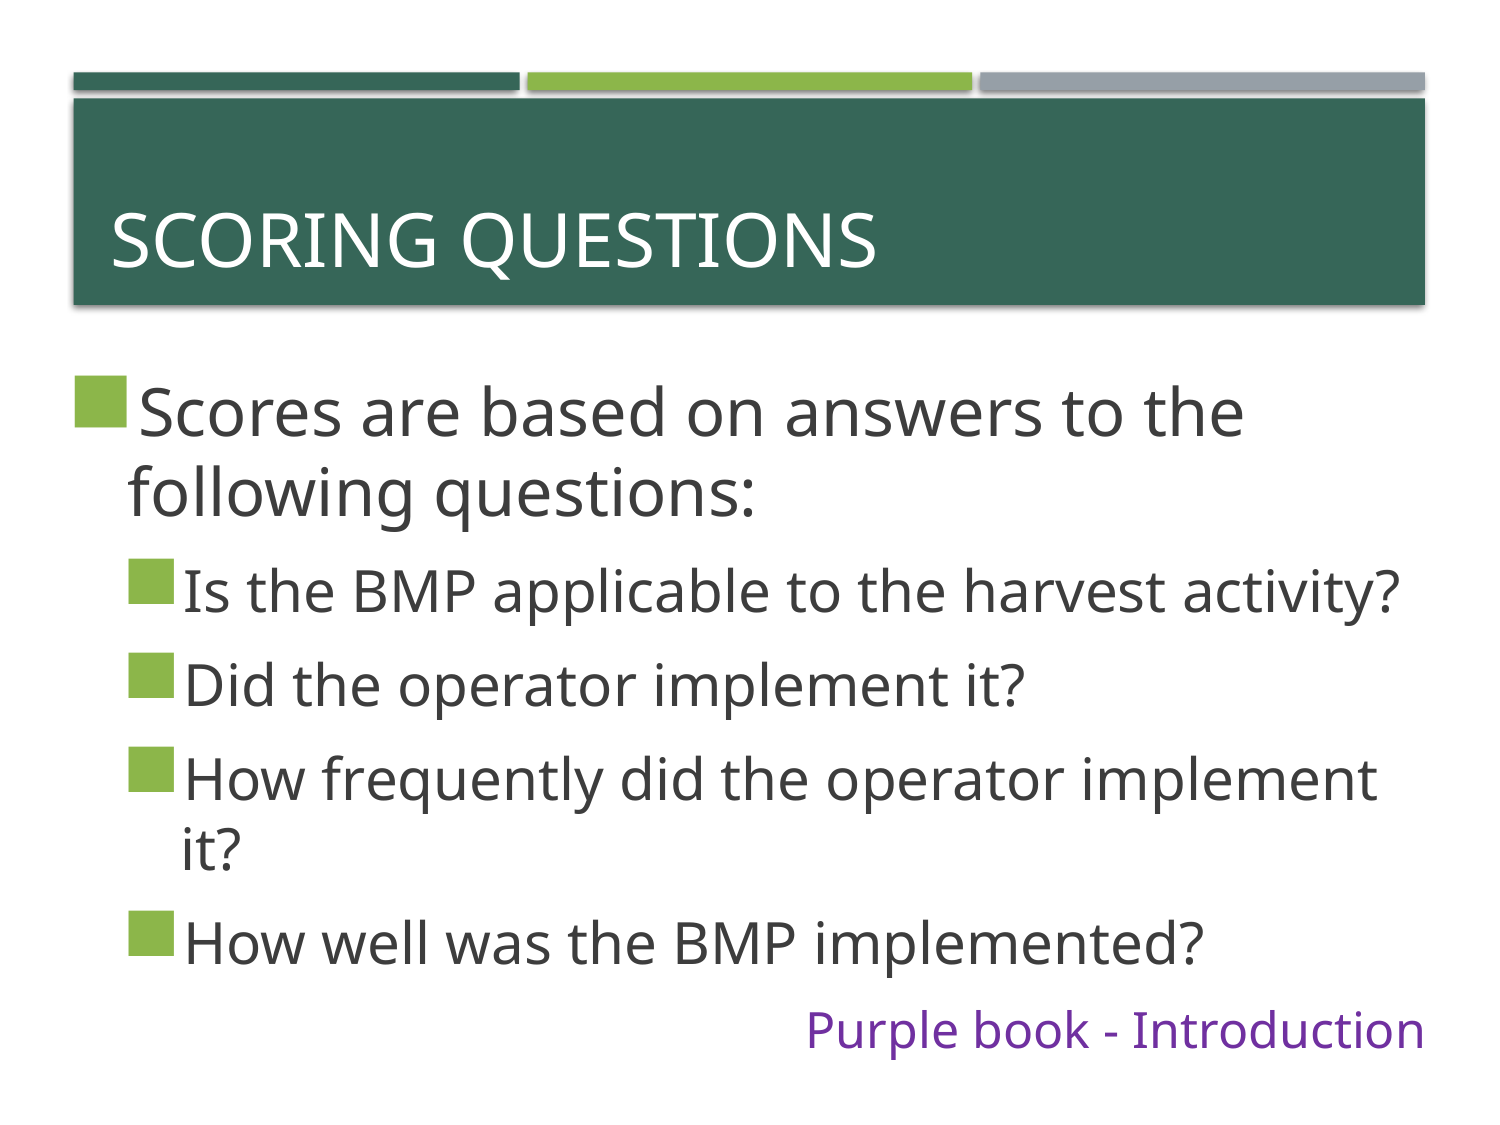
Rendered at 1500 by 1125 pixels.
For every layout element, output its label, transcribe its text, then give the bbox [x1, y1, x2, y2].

list Scores are based on answers to the following questions: Is the BMP applicable to the harvest activity? Did the operator implement it? How frequently did the operator implement it? How well was the BMP implemented? Purple book - Introduction [62, 281, 1442, 1075]
title Scoring QUESTIONS [95, 112, 1406, 281]
